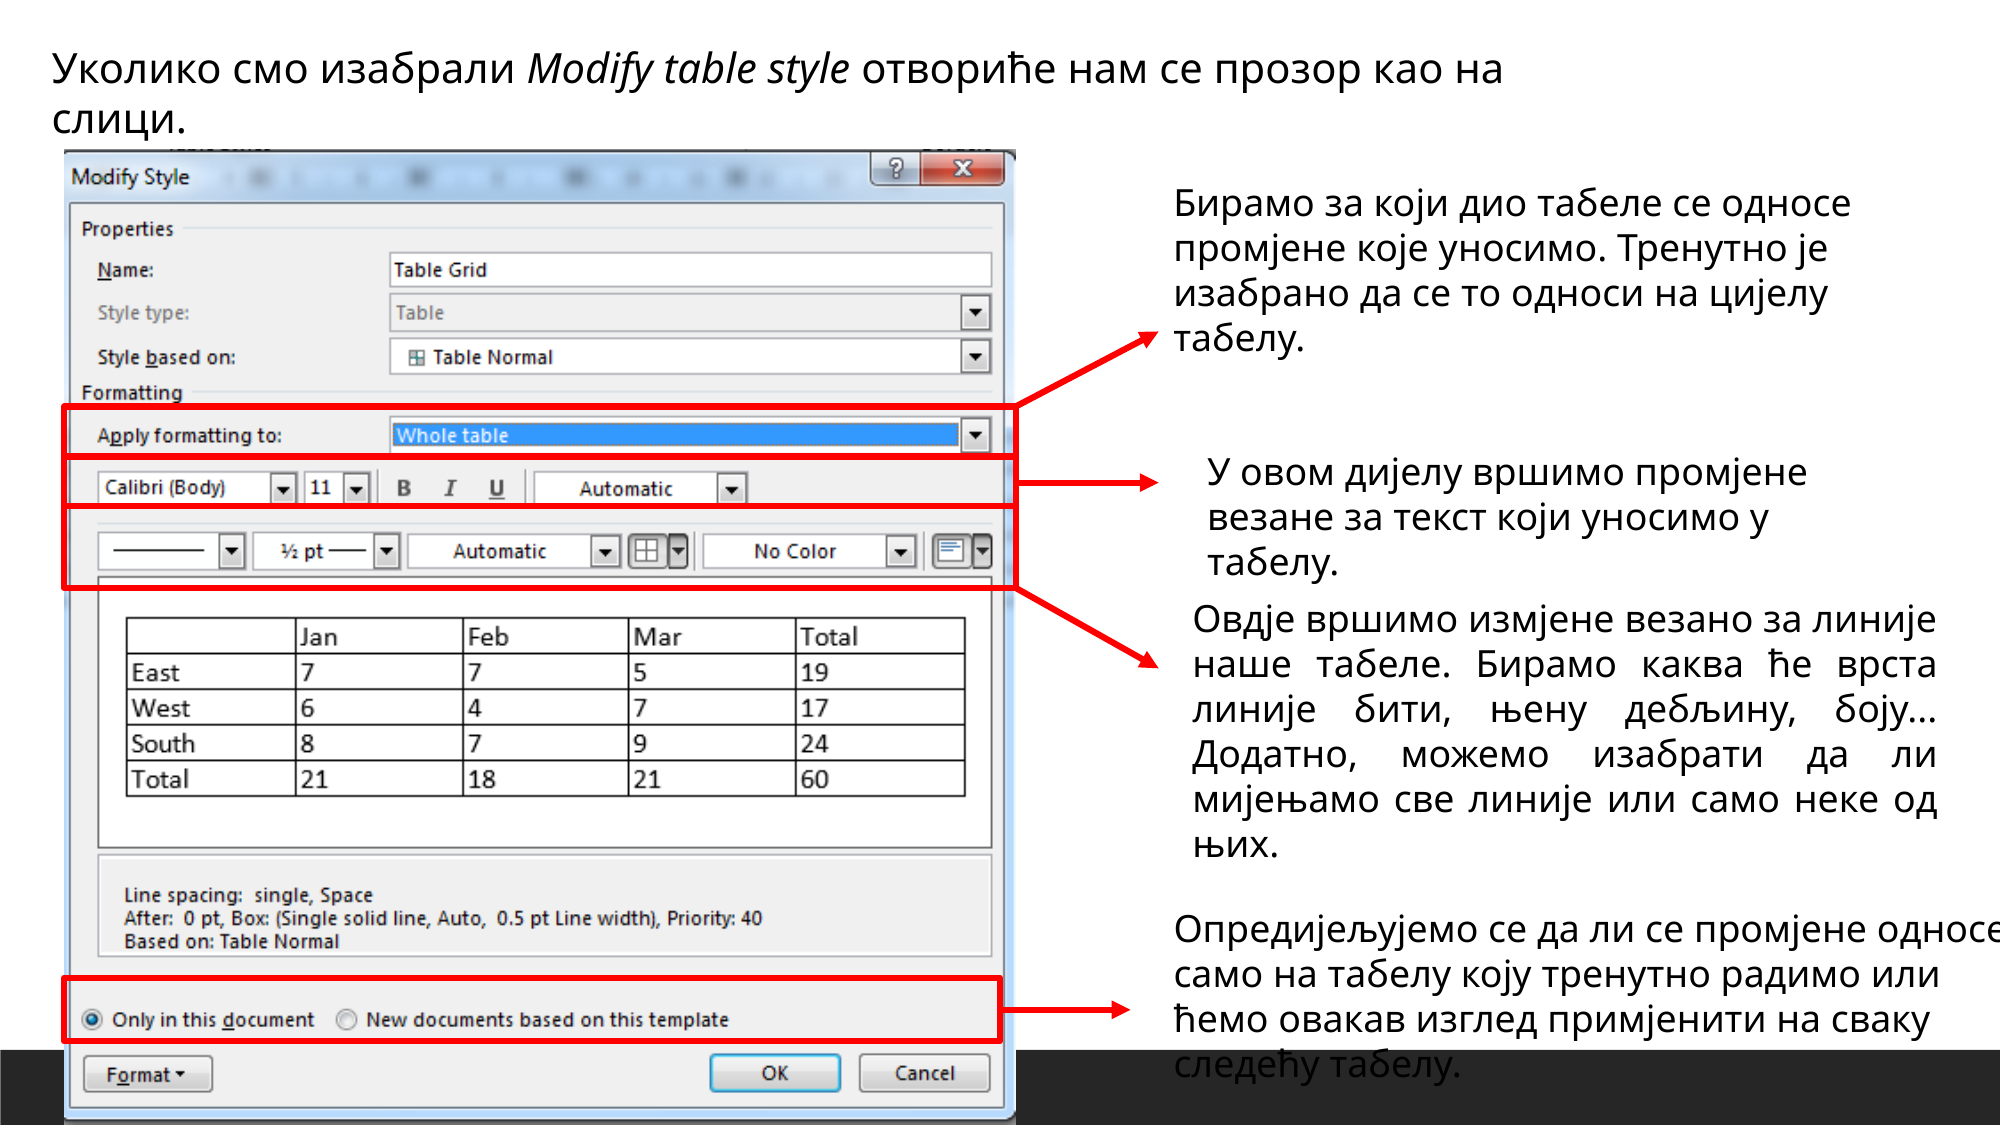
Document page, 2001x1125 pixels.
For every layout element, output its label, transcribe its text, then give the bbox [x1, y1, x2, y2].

picture [63, 149, 1017, 1125]
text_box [1015, 330, 1160, 408]
text_box Бирамо за који дио табеле се односе промјене које уносимо. Тренутно је изабрано да се то односи на цијелу табелу. [1158, 172, 1877, 367]
text_box Овдје вршимо измјене везано за линије наше табеле. Бирамо каква ће врста линије бити, њену дебљину, боју... Додатно, можемо изабрати да ли мијењамо све линије или само неке од њих. [1177, 587, 1953, 873]
text_box Опредијељујемо се да ли се промјене односе само на табелу коју тренутно радимо или ћемо овакав изглед примјенити на сваку следећу табелу. [1158, 897, 2000, 1093]
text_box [1015, 587, 1160, 669]
text_box У овом дијелу вршимо промјене везане за текст који уносимо у табелу. [1192, 440, 1910, 587]
text_box Уколико смо изабрали Modify table style отвориће нам се прозор као на слици. [36, 34, 1616, 150]
